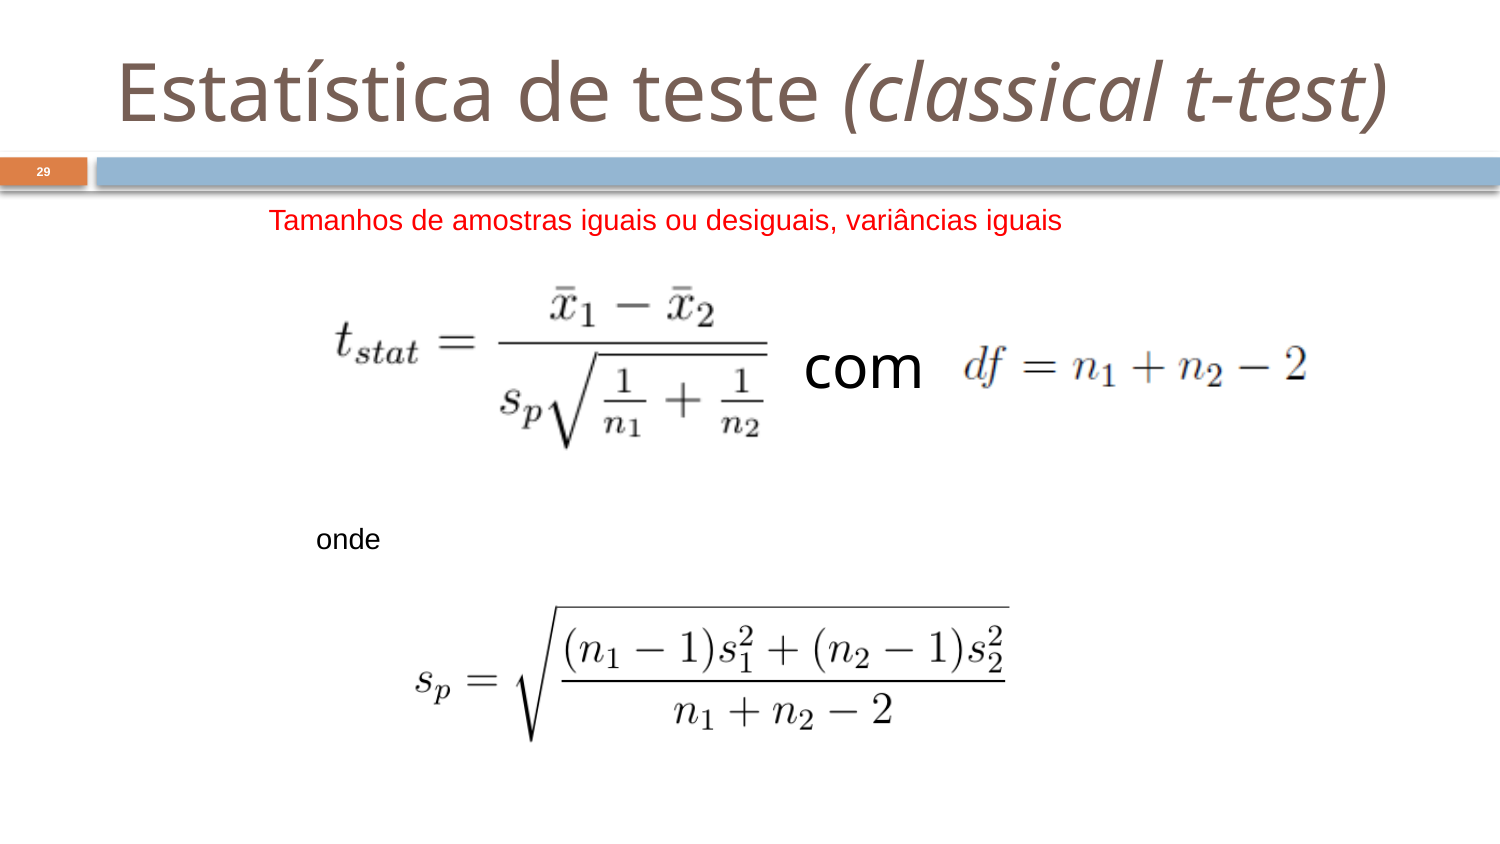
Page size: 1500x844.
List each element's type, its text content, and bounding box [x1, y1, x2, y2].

picture [950, 316, 1322, 411]
text_box Tamanhos de amostras iguais ou desiguais, variâncias iguais [253, 194, 1125, 244]
title Estatística de teste (classical t-test) [100, 28, 1438, 150]
text_box onde [301, 513, 405, 563]
slide_number 29 [0, 156, 88, 187]
picture [407, 598, 1017, 749]
text_box com [791, 320, 941, 408]
picture [324, 277, 787, 470]
